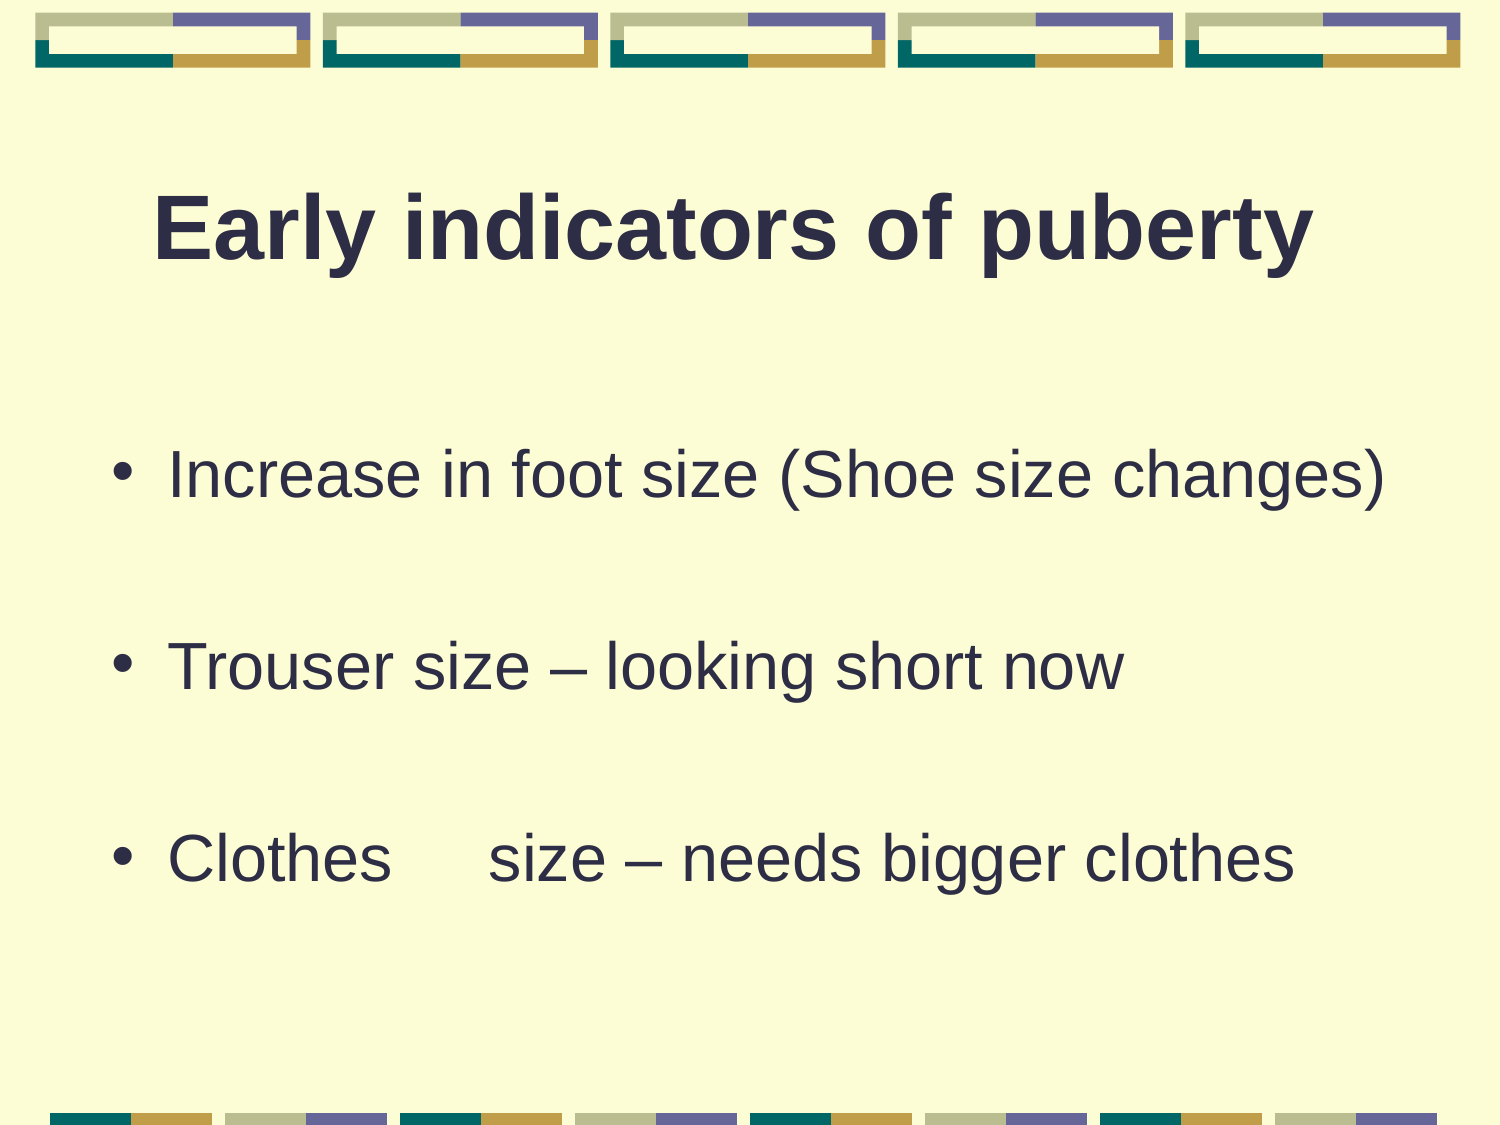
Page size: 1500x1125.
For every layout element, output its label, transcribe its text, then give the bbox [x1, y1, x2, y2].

text_box [35, 12, 173, 41]
text_box [322, 12, 461, 41]
list Increase in foot size (Shoe size changes) Trouser size – looking short now Clothes size – needs bigger clothes [108, 430, 1391, 897]
text_box [924, 1112, 1007, 1125]
text_box [1199, 26, 1447, 54]
text_box [749, 1112, 832, 1125]
text_box [610, 12, 748, 41]
text_box [461, 40, 598, 68]
text_box [1357, 1112, 1438, 1125]
text_box [911, 26, 1160, 54]
text_box [35, 41, 173, 68]
text_box [748, 12, 886, 40]
text_box [748, 40, 886, 68]
text_box [173, 12, 311, 40]
text_box [336, 26, 584, 54]
text_box [1323, 12, 1461, 40]
text_box [1007, 1112, 1088, 1125]
text_box [610, 41, 748, 68]
text_box [49, 1112, 132, 1125]
text_box [1099, 1112, 1182, 1125]
text_box [1182, 1112, 1263, 1125]
text_box [461, 12, 598, 40]
text_box [897, 12, 1036, 41]
text_box [49, 26, 297, 54]
text_box [132, 1112, 213, 1125]
text_box [1274, 1112, 1357, 1125]
text_box [399, 1112, 482, 1125]
text_box [1036, 40, 1173, 68]
text_box [307, 1112, 388, 1125]
text_box [1036, 12, 1173, 40]
text_box [574, 1112, 657, 1125]
title Early indicators of puberty [94, 91, 1406, 293]
text_box [1185, 41, 1323, 68]
text_box [322, 41, 461, 68]
text_box [173, 40, 311, 68]
text_box [1323, 40, 1461, 68]
text_box [897, 41, 1036, 68]
text_box [657, 1112, 738, 1125]
text_box [1185, 12, 1323, 41]
text_box [832, 1112, 913, 1125]
text_box [624, 26, 872, 54]
text_box [224, 1112, 307, 1125]
text_box [482, 1112, 563, 1125]
